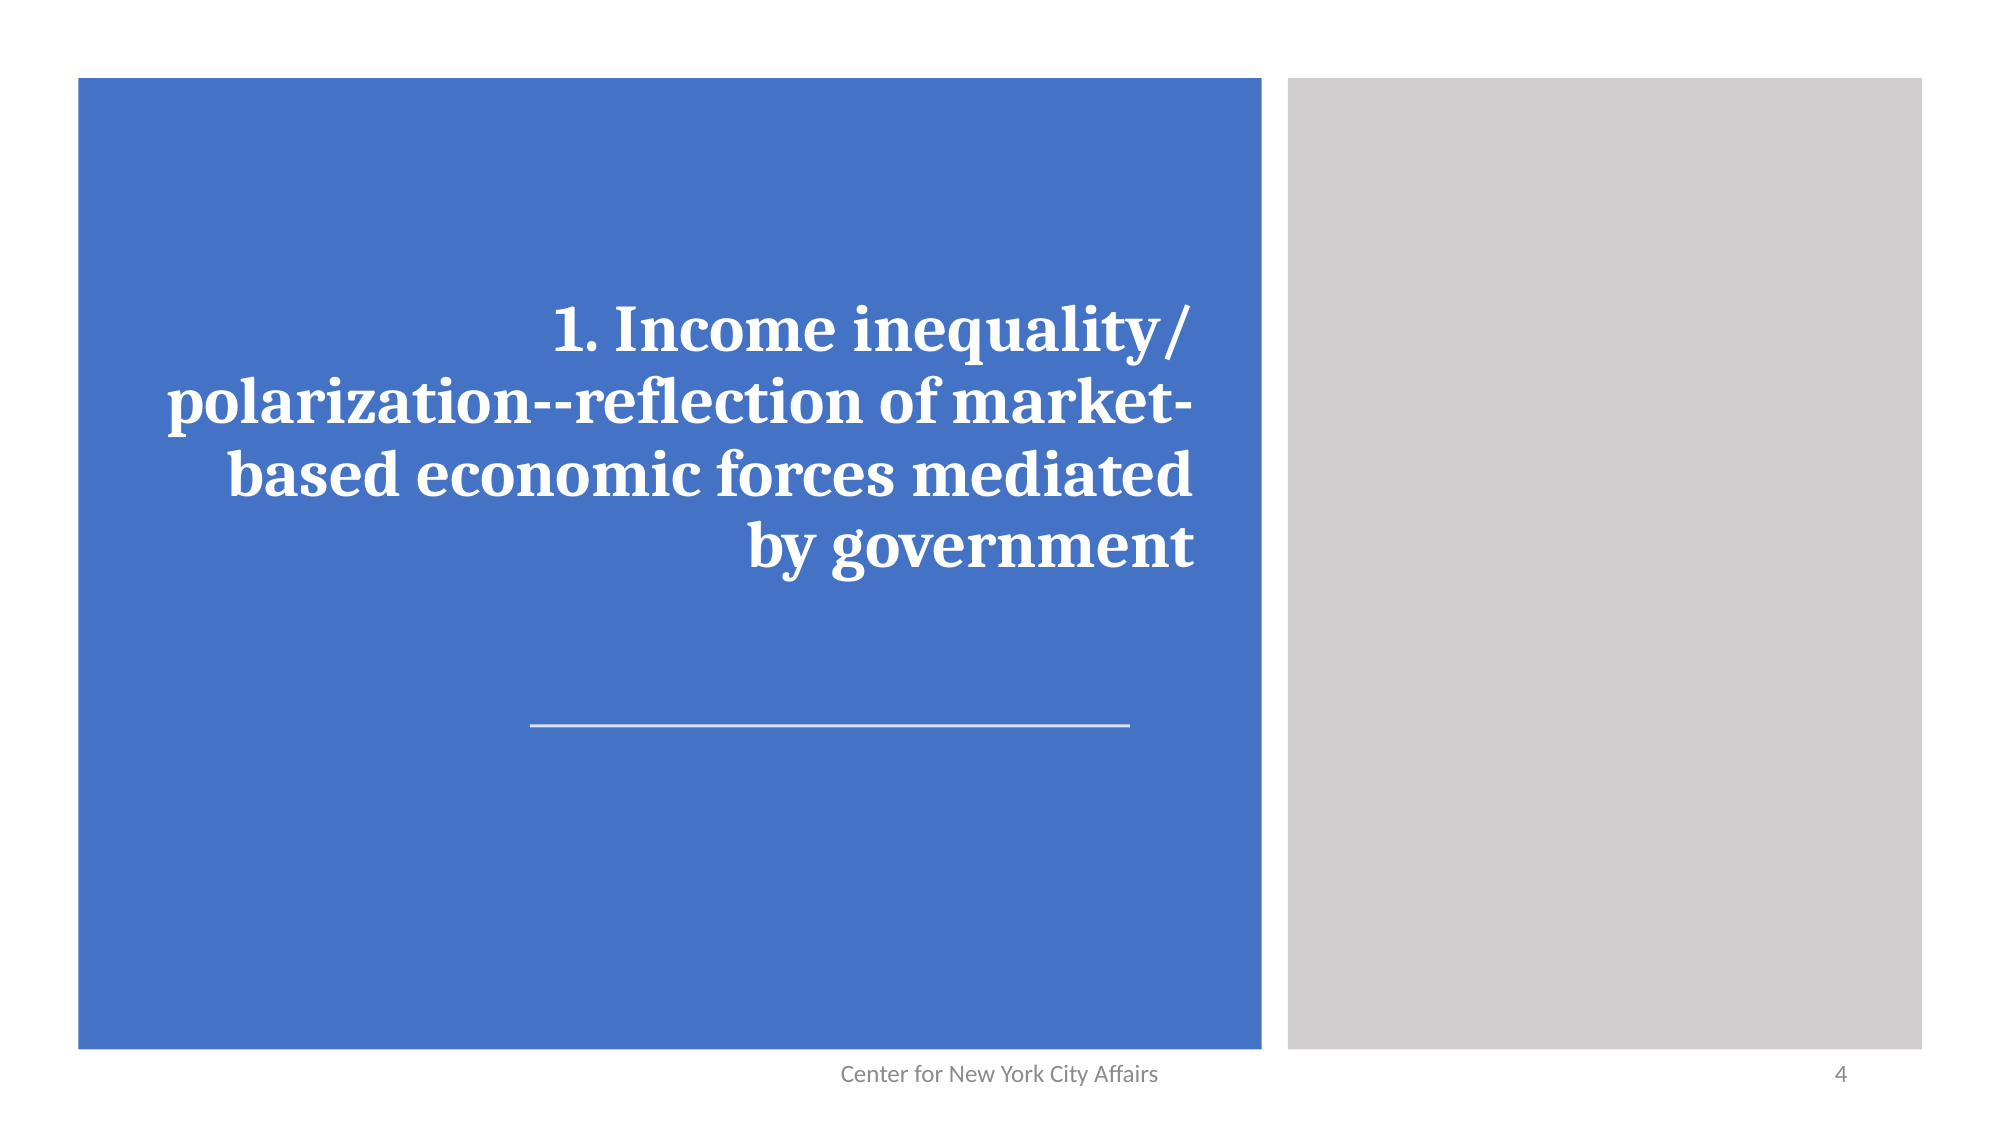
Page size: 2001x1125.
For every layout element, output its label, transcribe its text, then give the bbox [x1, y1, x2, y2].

text_box [1287, 77, 1923, 1050]
slide_number 4 [1412, 1042, 1863, 1103]
text_box [78, 78, 1262, 1050]
title 1. Income inequality/ polarization--reflection of market-based economic forces mediated by government [148, 208, 1210, 670]
footer Center for New York City Affairs [662, 1042, 1338, 1103]
